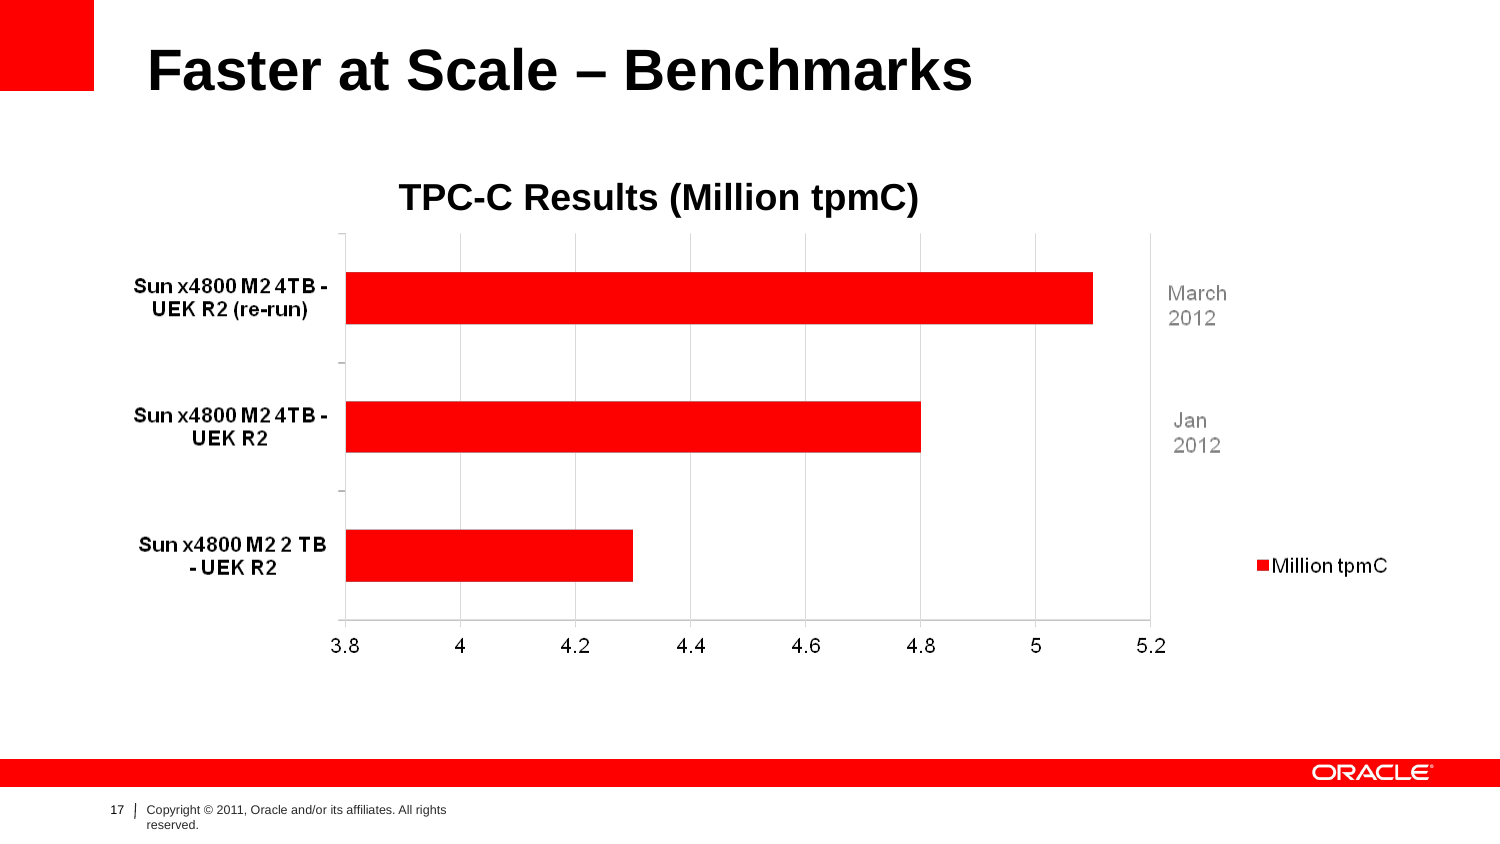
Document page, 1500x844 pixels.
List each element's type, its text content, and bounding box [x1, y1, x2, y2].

picture [0, 0, 94, 91]
text_box TPC-C Results (Million tpmC) [391, 165, 1041, 193]
text_box Faster at Scale – Benchmarks [132, 24, 1467, 95]
picture [0, 759, 1500, 787]
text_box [119, 194, 1413, 690]
